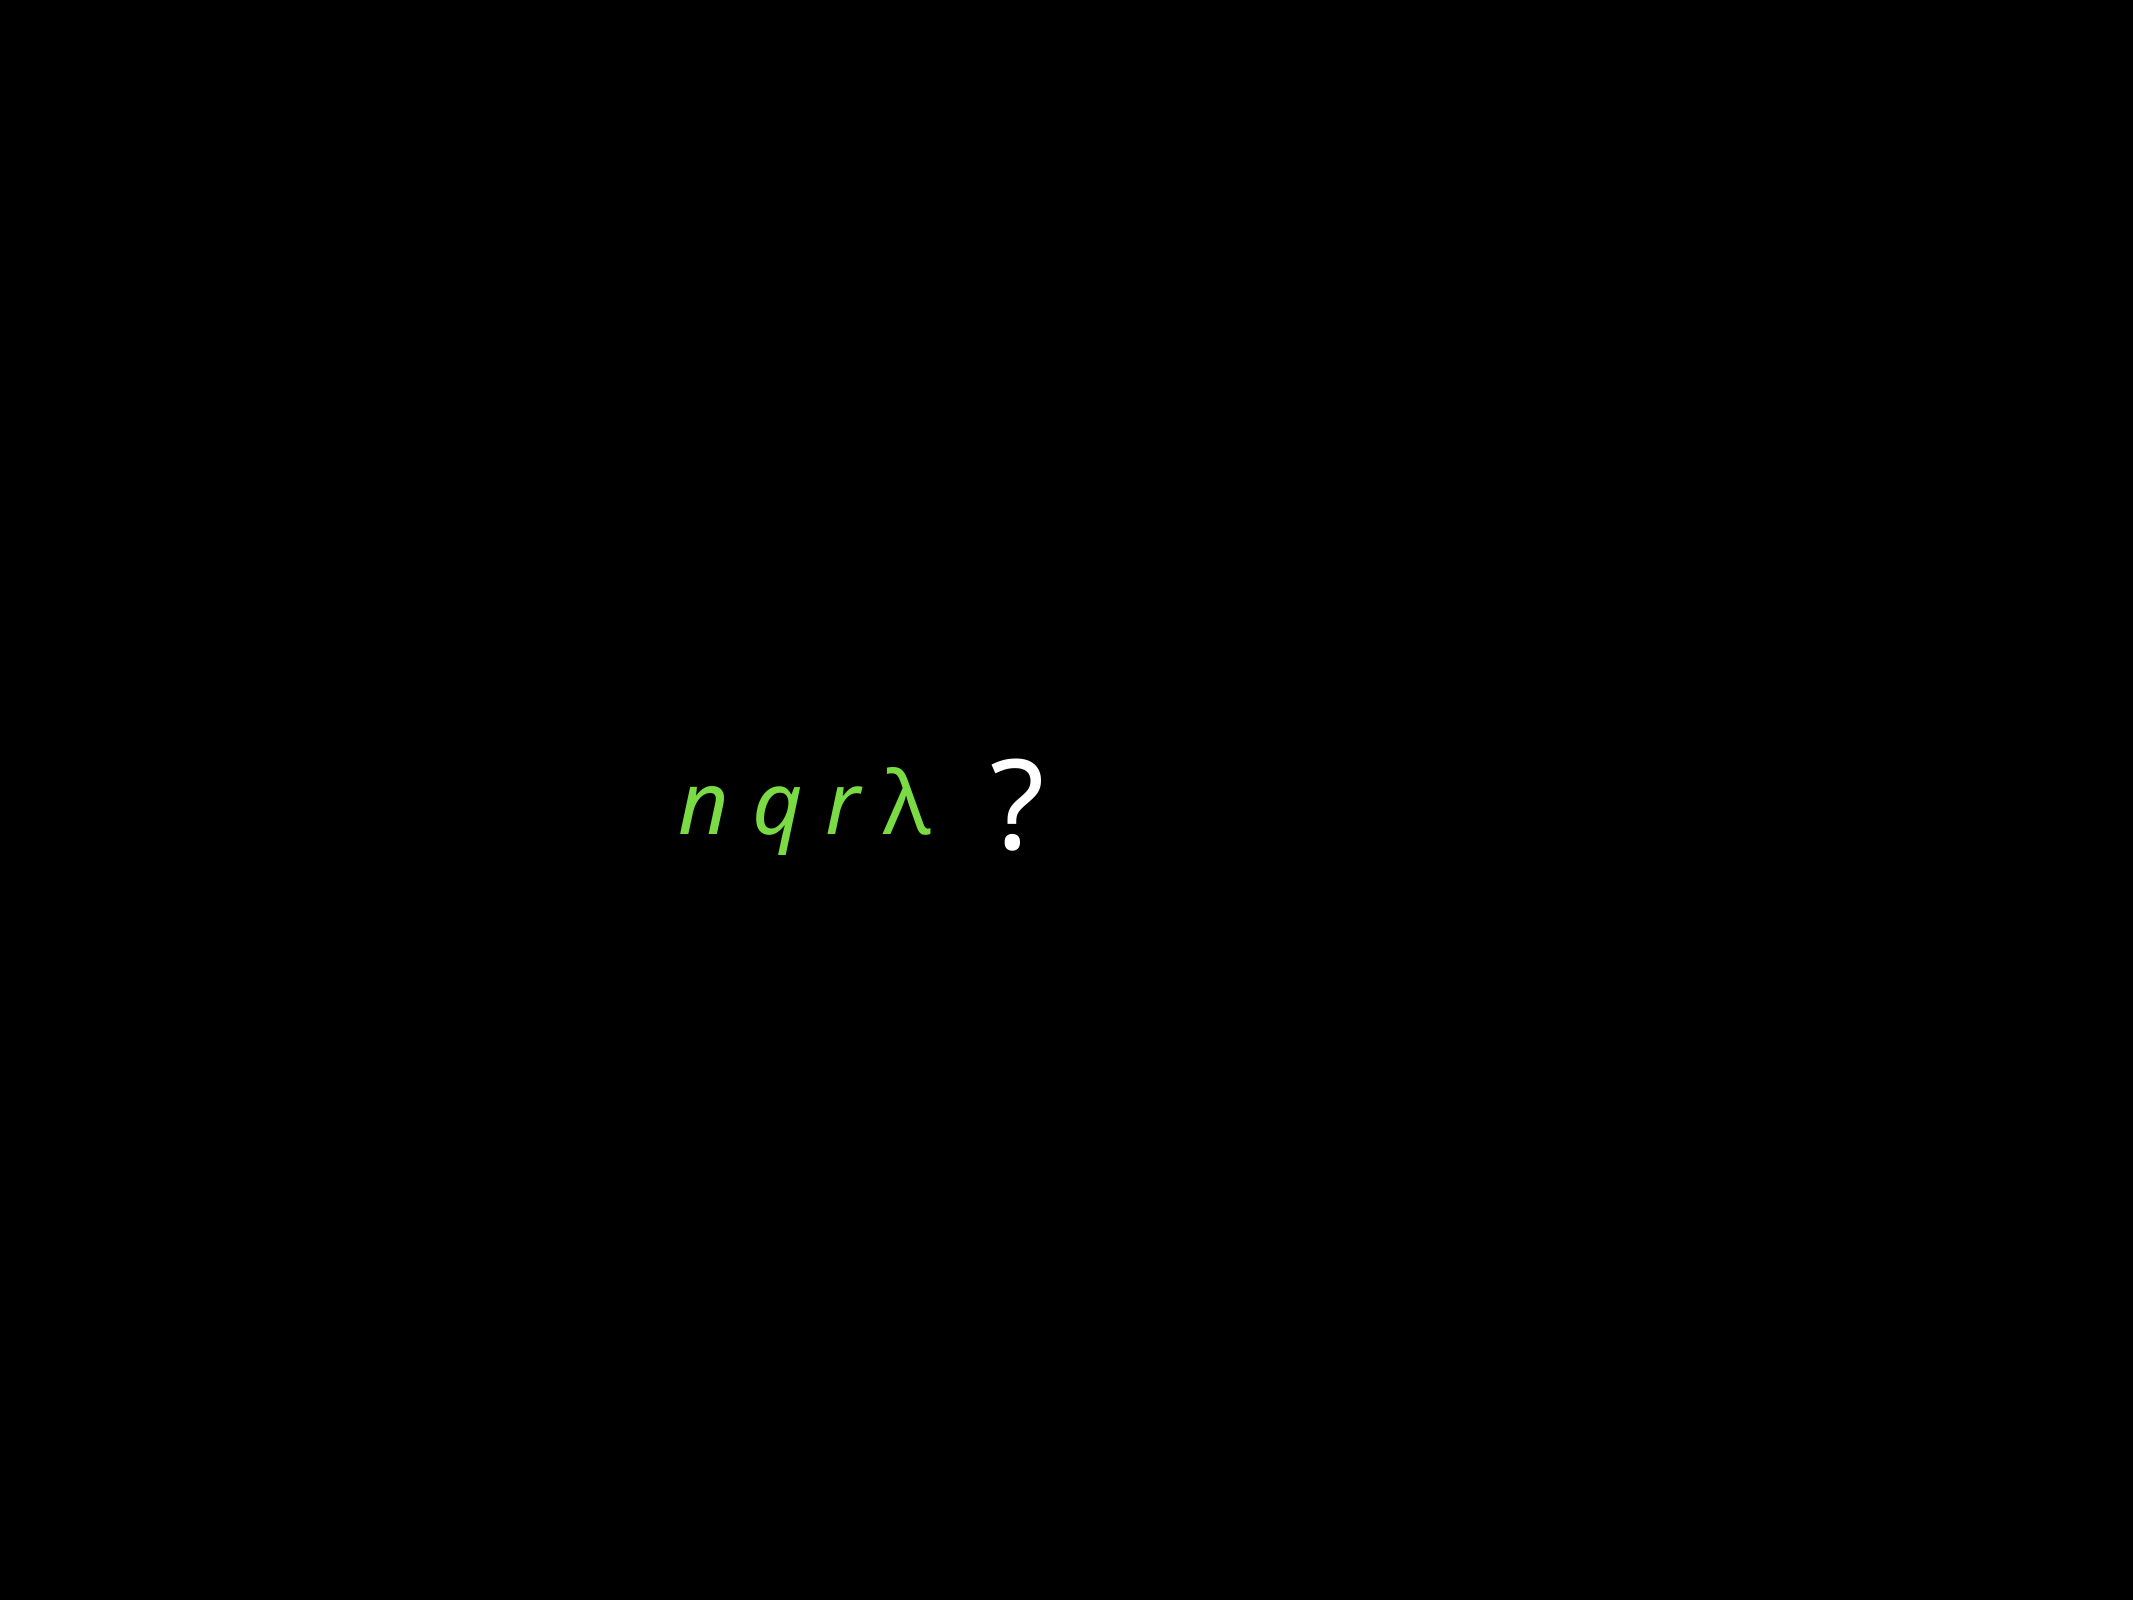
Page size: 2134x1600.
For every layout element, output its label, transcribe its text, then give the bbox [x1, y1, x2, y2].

text_box n q r λ [670, 739, 940, 861]
text_box [480, 467, 1653, 1133]
text_box ? [981, 716, 1053, 884]
